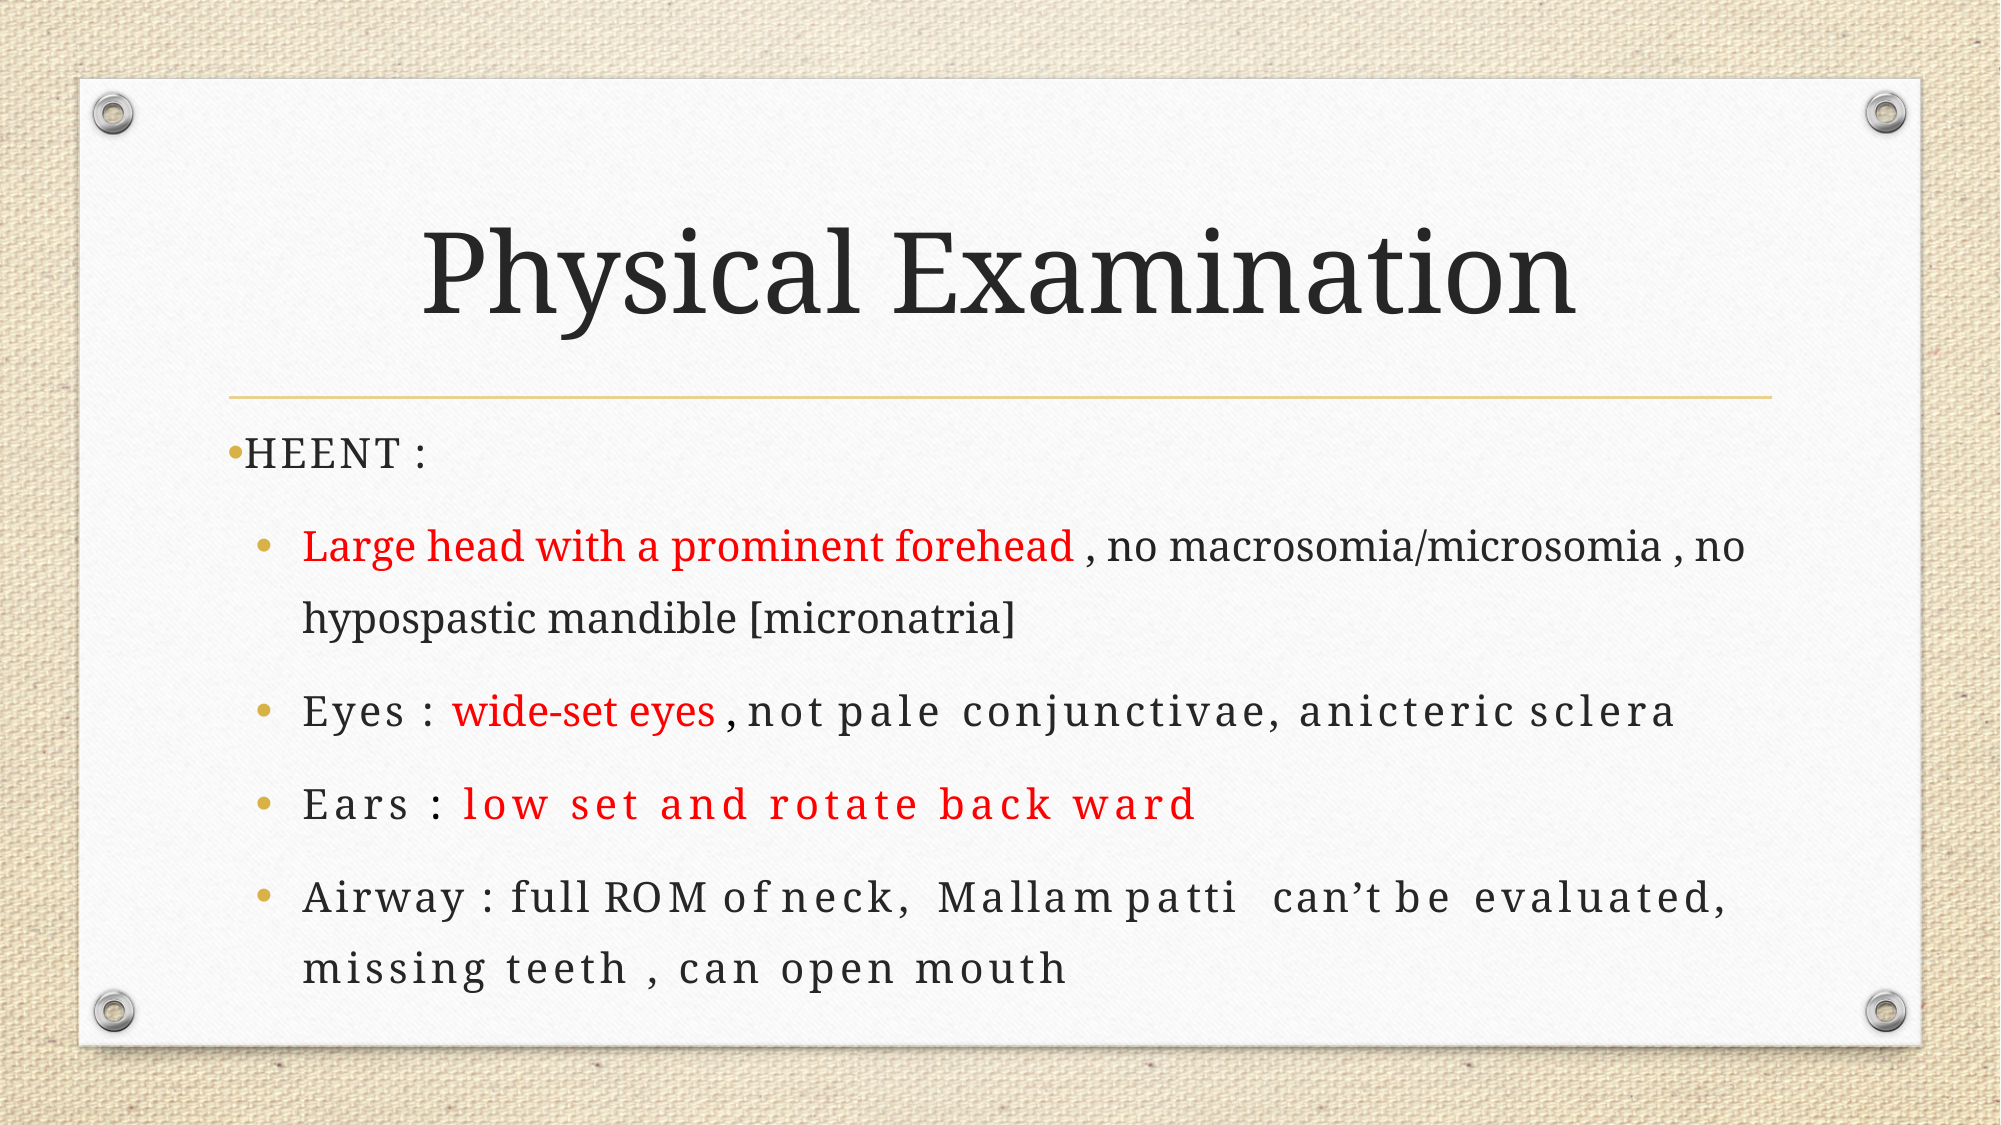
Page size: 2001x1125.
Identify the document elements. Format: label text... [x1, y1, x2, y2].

list HEENT : Large head with a prominent forehead , no macrosomia/microsomia , no hypospastic mandible [micronatria] Eyes : wide-set eyes , not pale conjunctivae, anicteric sclera Ears : low set and rotate back ward Airway : full ROM of neck, Mallampatti can’t be evaluated, missing teeth , can open mouth [212, 419, 1788, 964]
picture [0, 0, 2001, 1125]
title Physical Examination [212, 161, 1788, 375]
